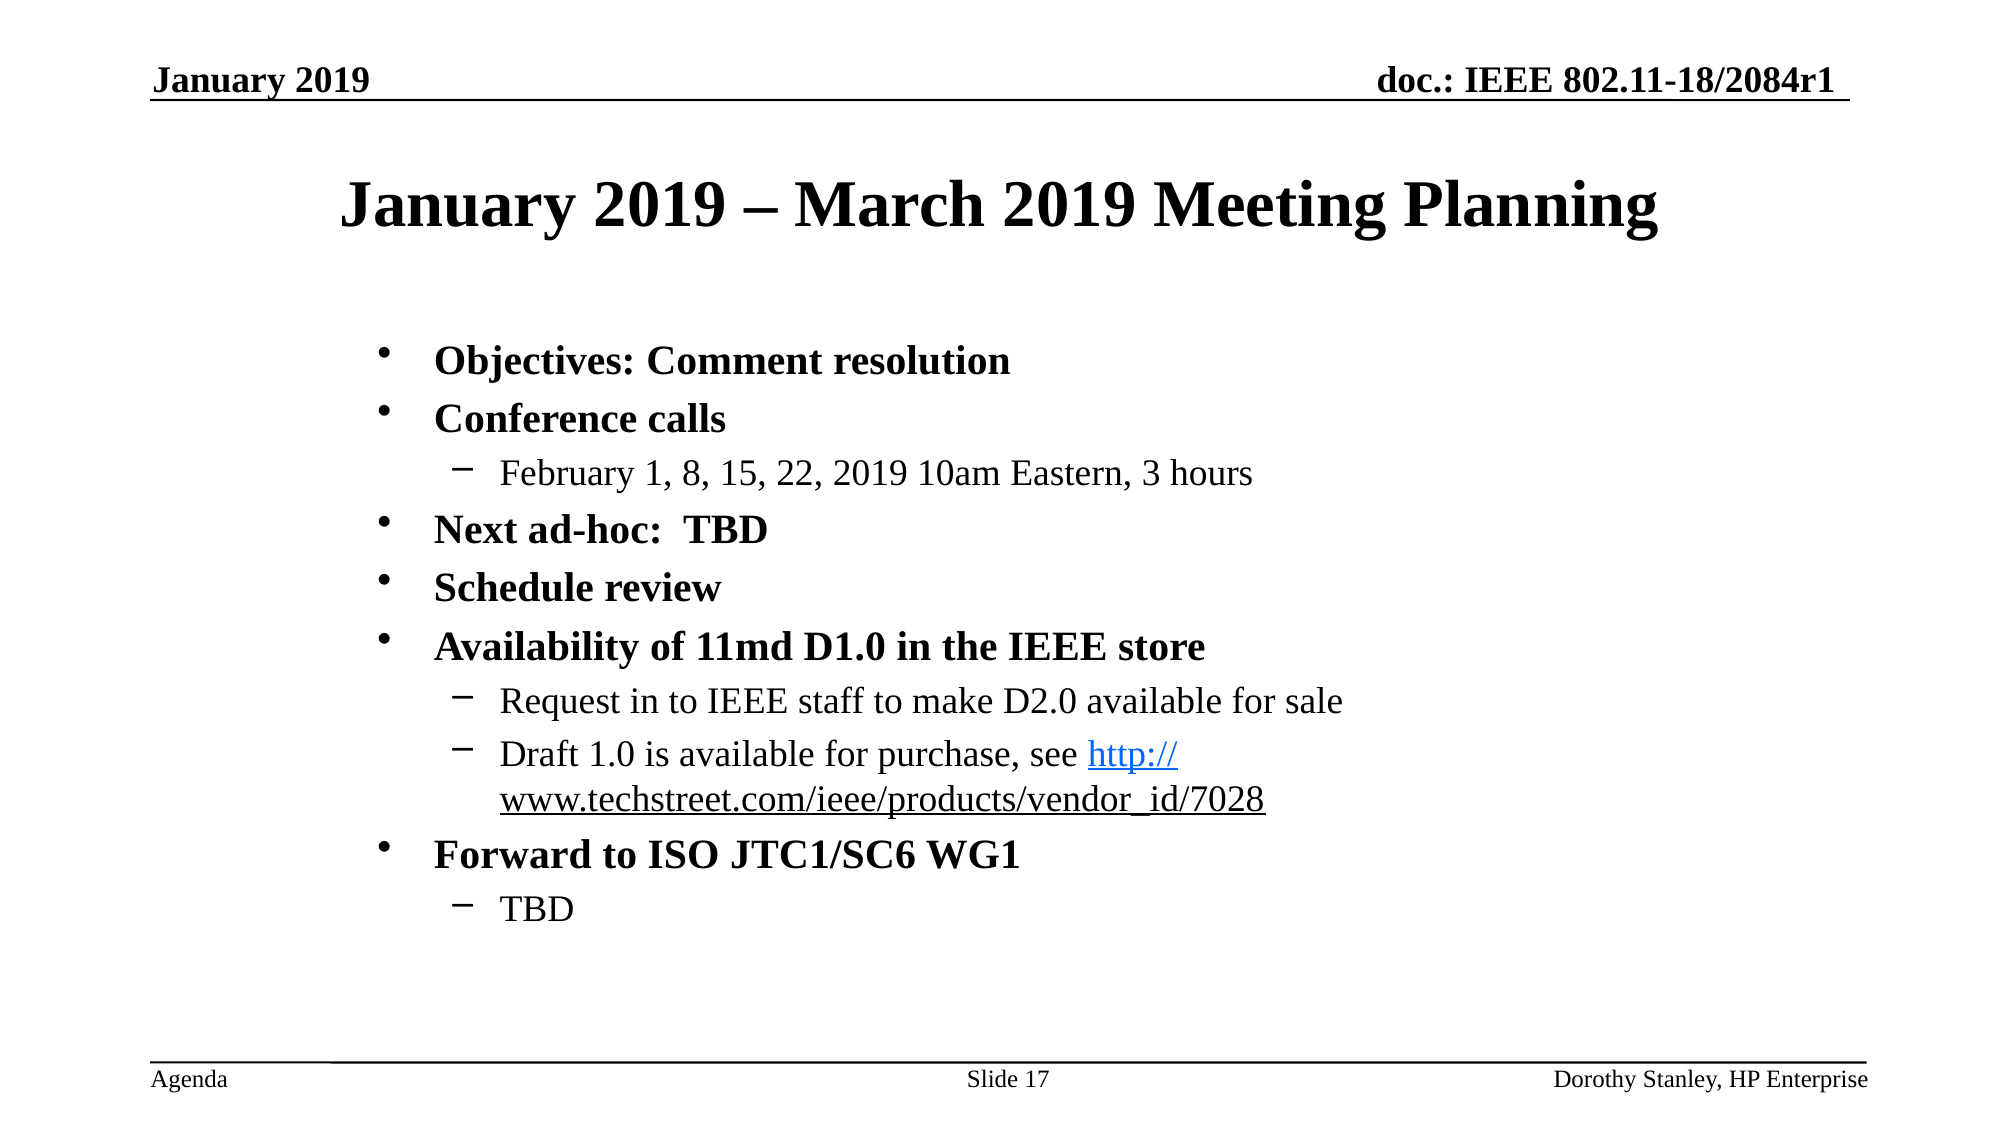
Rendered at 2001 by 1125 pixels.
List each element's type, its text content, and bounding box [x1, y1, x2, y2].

slide_number Slide 17 [966, 1062, 1051, 1093]
footer Dorothy Stanley, HP Enterprise [1549, 1062, 1869, 1093]
title January 2019 – March 2019 Meeting Planning [150, 112, 1850, 288]
list Objectives: Comment resolution Conference calls February 1, 8, 15, 22, 2019 10am Eastern, 3 hours Next ad-hoc: TBD Schedule review Availability of 11md D1.0 in the IEEE store Request in to IEEE staff to make D2.0 available for sale Draft 1.0 is available for purchase, see http://www.techstreet.com/ieee/products/vendor_id/7028 Forward to ISO JTC1/SC6 WG1 TBD [362, 324, 1638, 1013]
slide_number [152, 54, 567, 100]
